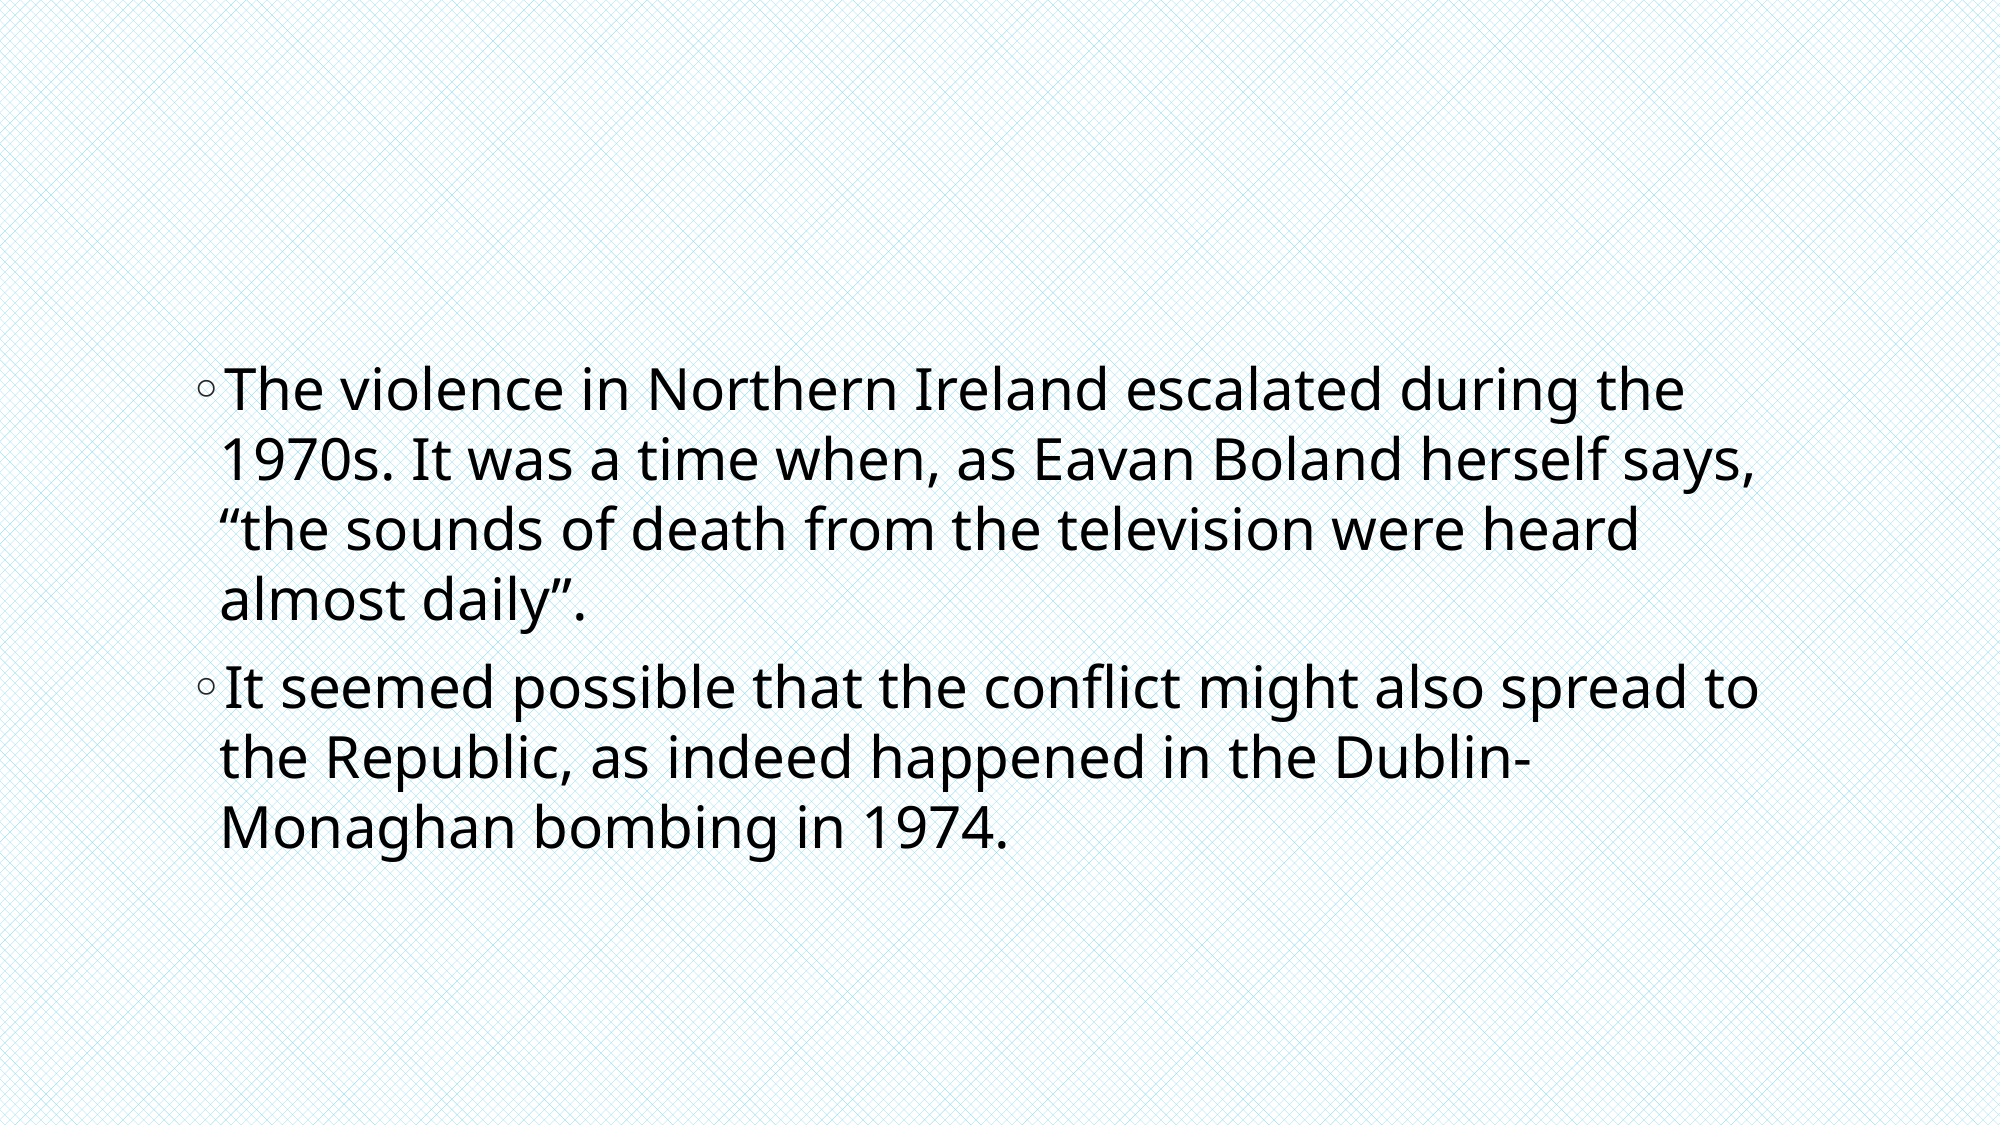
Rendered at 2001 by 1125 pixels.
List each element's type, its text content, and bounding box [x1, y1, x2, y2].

list The violence in Northern Ireland escalated during the 1970s. It was a time when, as Eavan Boland herself says, “the sounds of death from the television were heard almost daily”. It seemed possible that the conflict might also spread to the Republic, as indeed happened in the Dublin-Monaghan bombing in 1974. [174, 345, 1825, 990]
